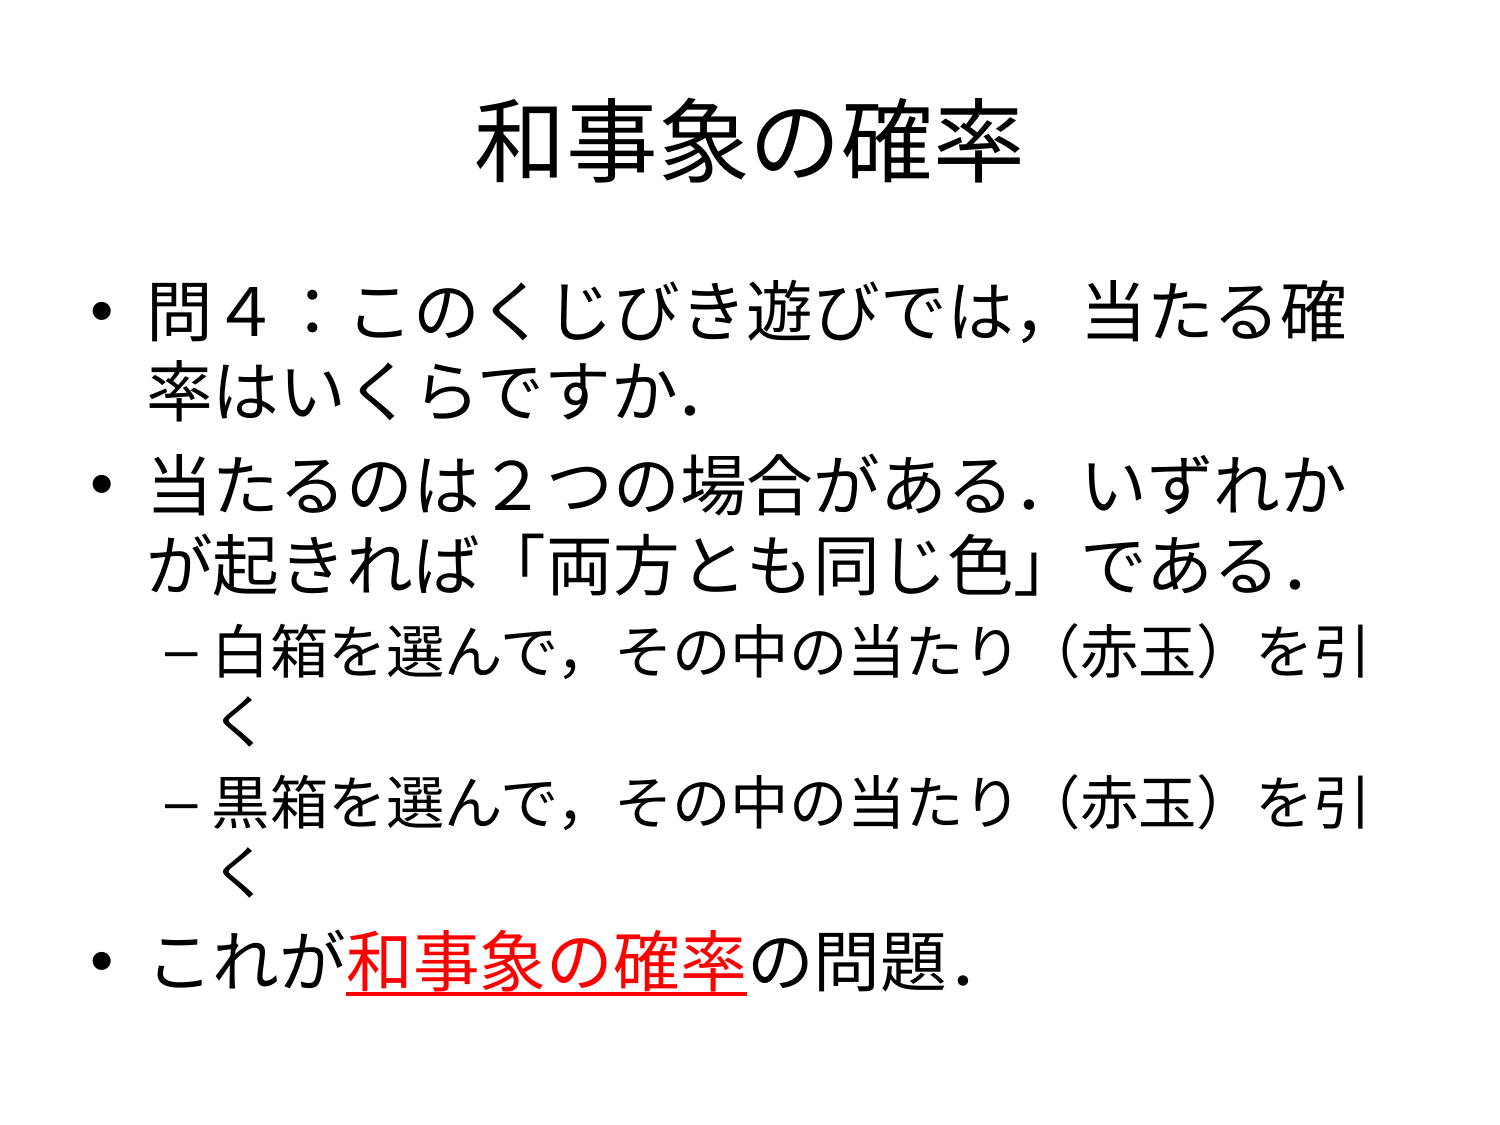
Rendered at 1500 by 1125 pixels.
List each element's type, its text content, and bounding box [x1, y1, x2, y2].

list 問４：このくじびき遊びでは，当たる確率はいくらですか． 当たるのは２つの場合がある．いずれかが起きれば「両方とも同じ色」である． 白箱を選んで，その中の当たり（赤玉）を引く 黒箱を選んで，その中の当たり（赤玉）を引く これが和事象の確率の問題． [75, 262, 1425, 1005]
title 和事象の確率 [75, 45, 1425, 233]
